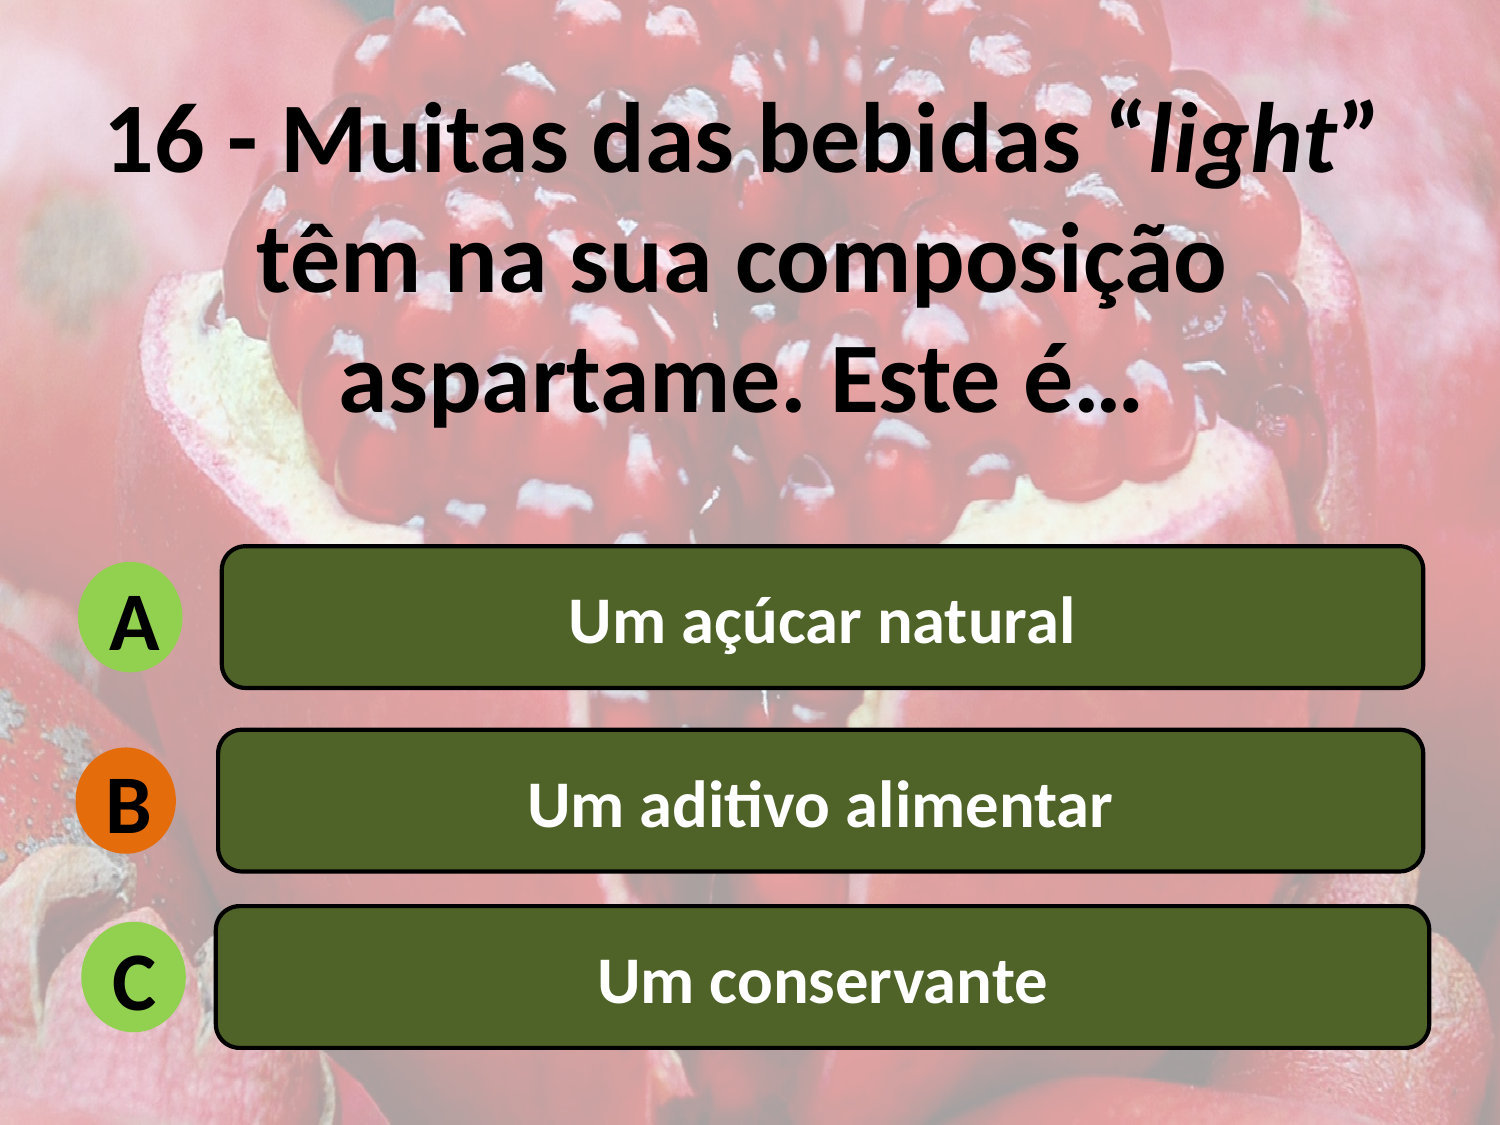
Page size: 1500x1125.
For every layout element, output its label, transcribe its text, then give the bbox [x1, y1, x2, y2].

text_box Um aditivo alimentar [216, 727, 1426, 874]
text_box 16 - Muitas das bebidas “light” têm na sua composição aspartame. Este é… [80, 65, 1405, 441]
text_box Um conservante [213, 904, 1432, 1050]
text_box A [77, 561, 183, 673]
text_box B [73, 745, 178, 856]
text_box C [81, 921, 186, 1033]
text_box Um açúcar natural [219, 544, 1426, 691]
